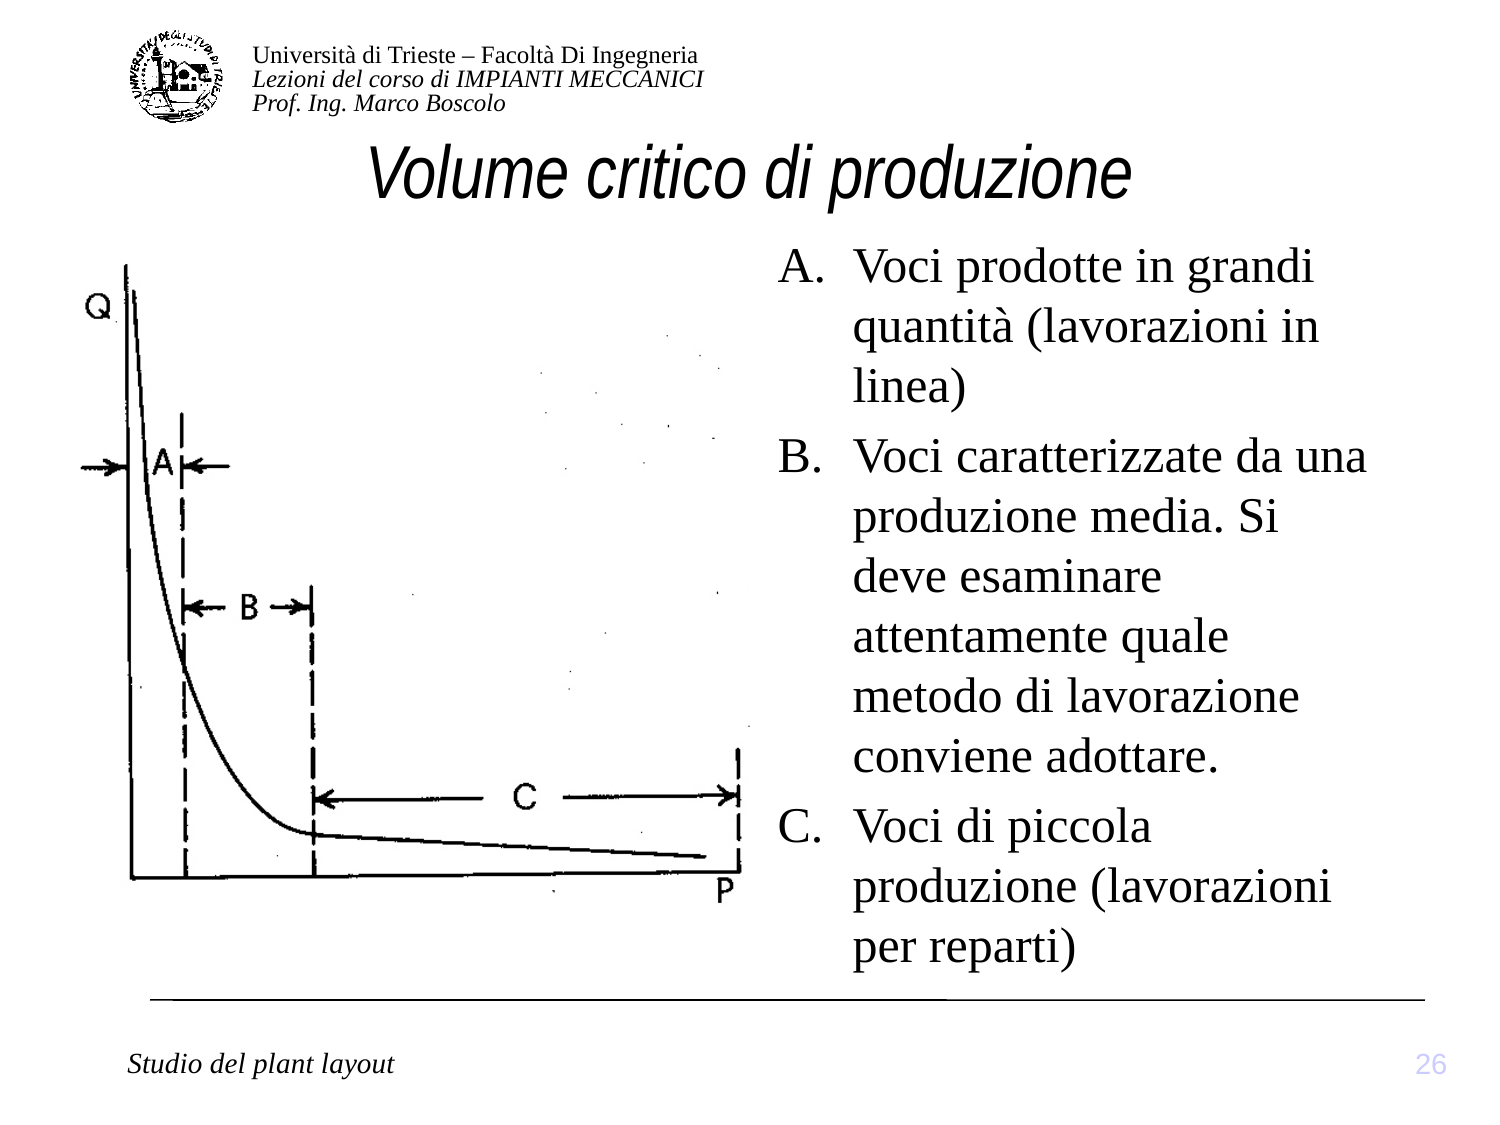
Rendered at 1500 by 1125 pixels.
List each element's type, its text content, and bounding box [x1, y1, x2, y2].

slide_number 26 [1149, 1024, 1463, 1101]
title Volume critico di produzione [112, 124, 1388, 213]
picture [125, 24, 225, 124]
list Voci prodotte in grandi quantità (lavorazioni in linea) Voci caratterizzate da una produzione media. Si deve esaminare attentamente quale metodo di lavorazione conviene adottare. Voci di piccola produzione (lavorazioni per reparti) [762, 224, 1388, 1001]
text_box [62, 249, 751, 931]
